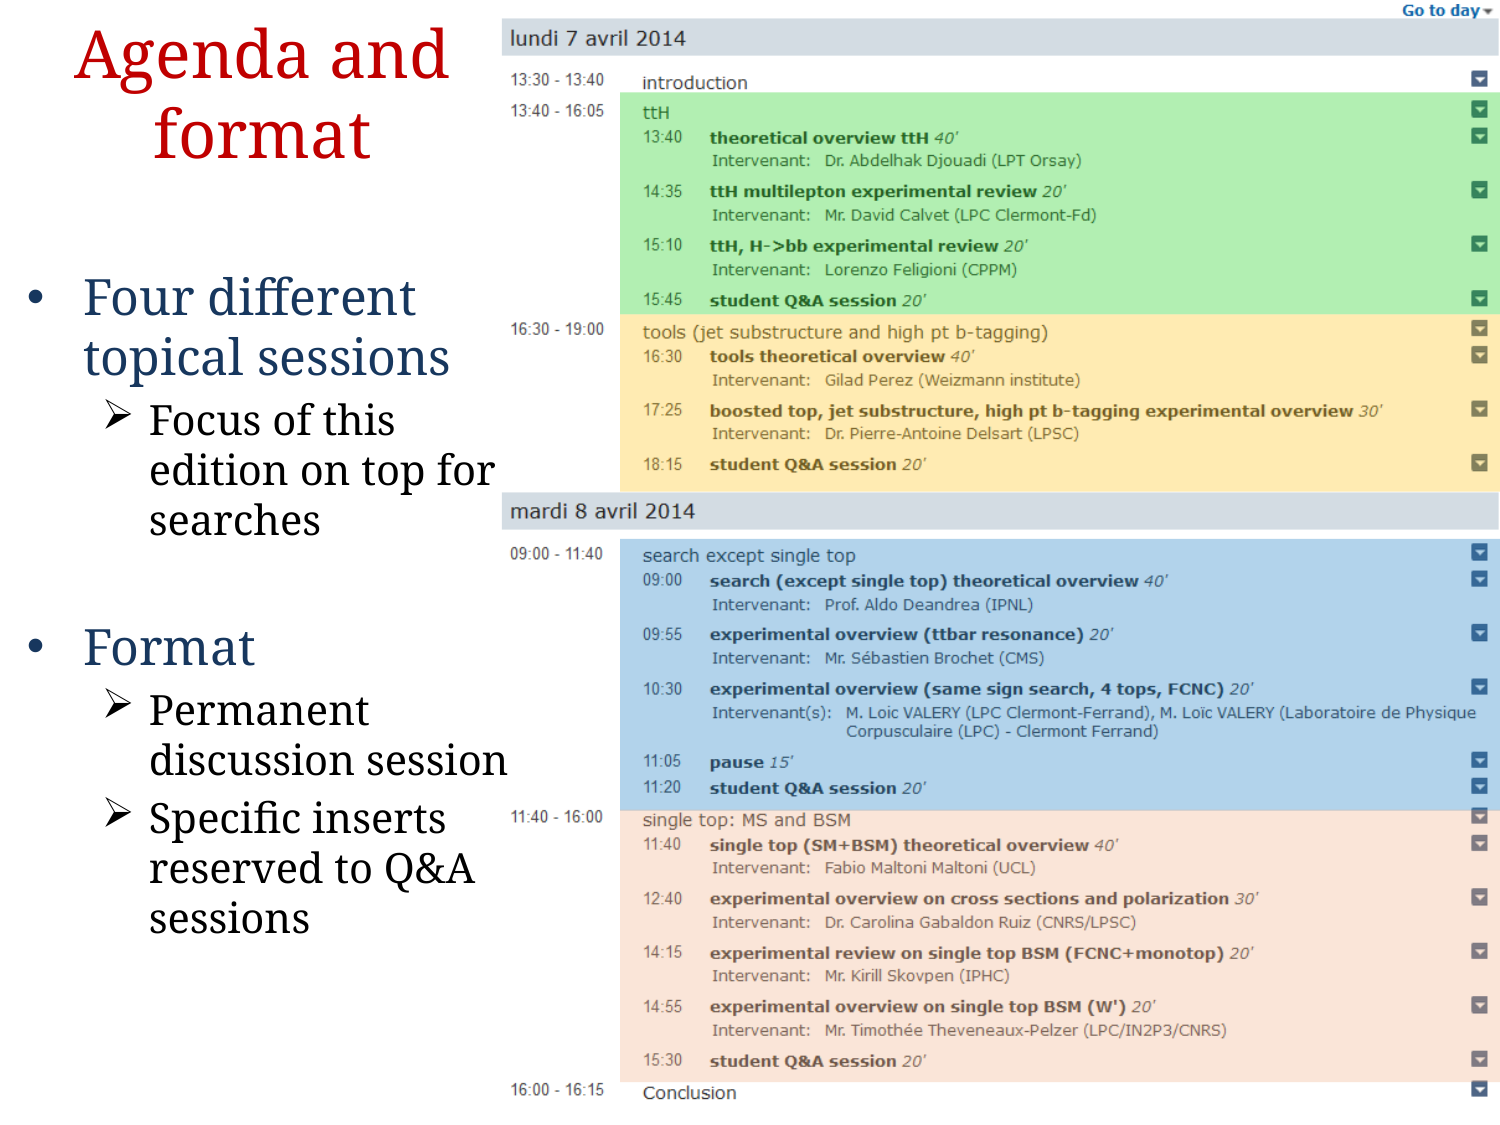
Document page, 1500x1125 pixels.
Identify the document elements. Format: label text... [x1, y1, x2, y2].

text_box Four different topical sessions Focus of this edition on top for searches Format Permanent discussion session Specific inserts reserved to Q&A sessions [11, 203, 496, 948]
picture [501, 4, 1500, 1107]
text_box Agenda and format [0, 4, 499, 180]
